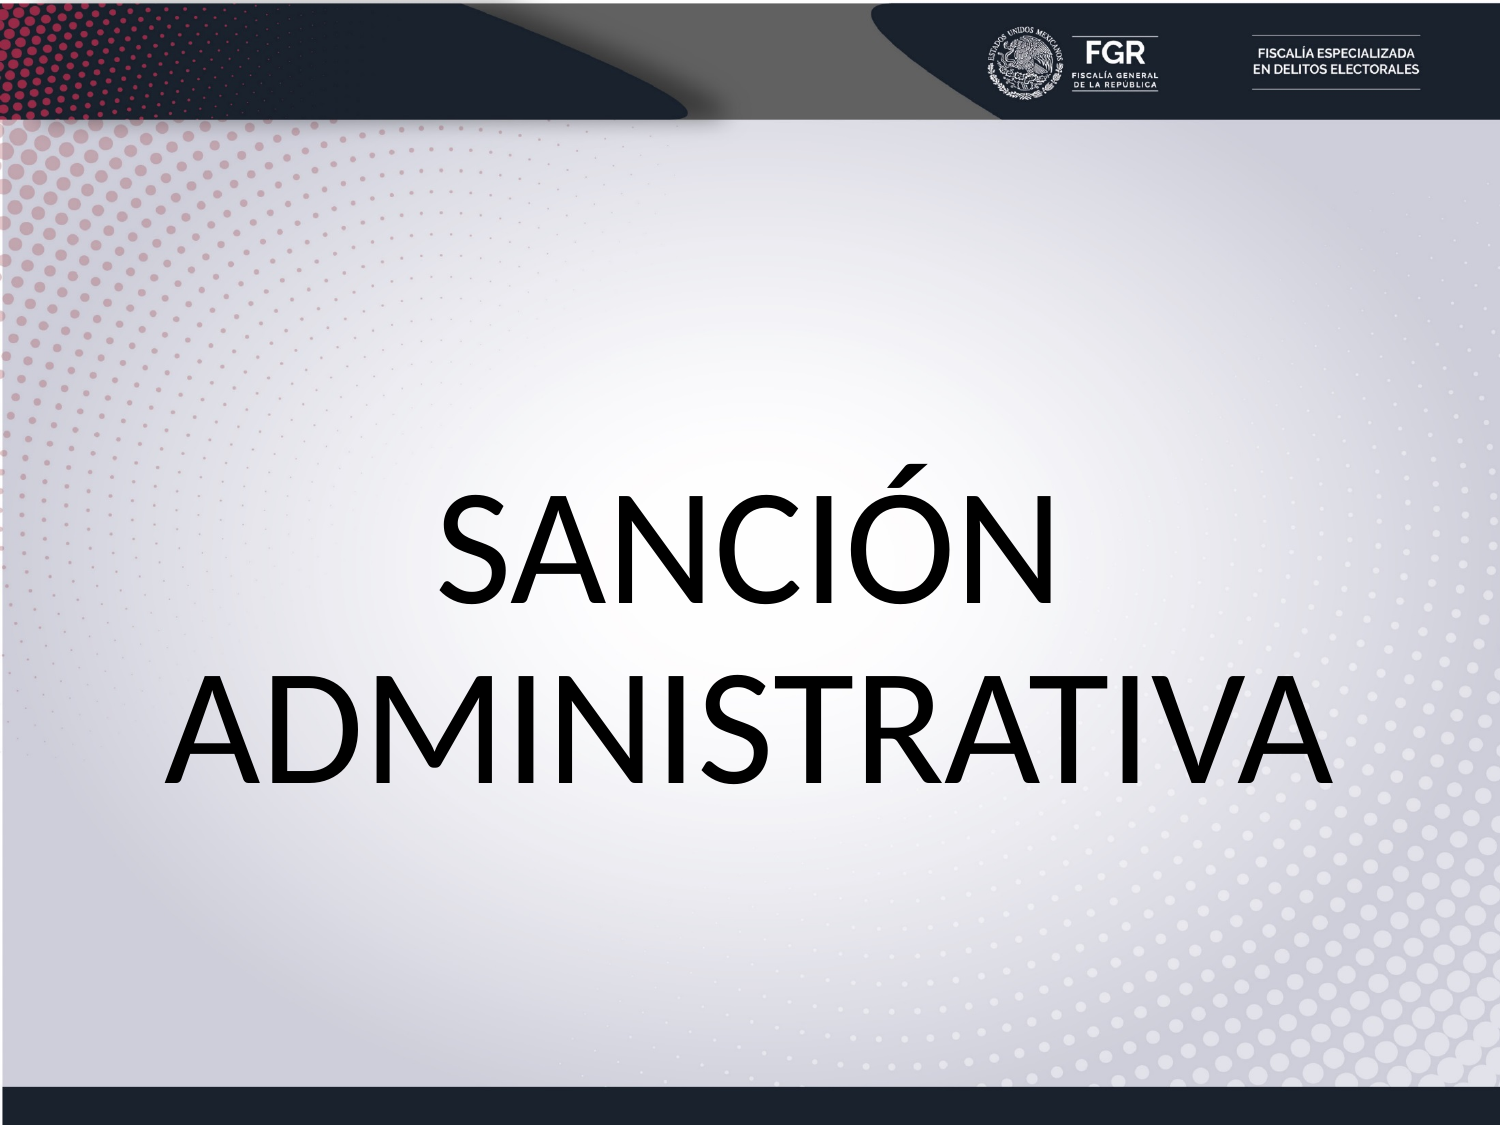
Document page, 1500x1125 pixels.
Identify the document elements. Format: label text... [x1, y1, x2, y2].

picture [0, 0, 1500, 1125]
list SANCIÓN ADMINISTRATIVA [103, 452, 1397, 836]
